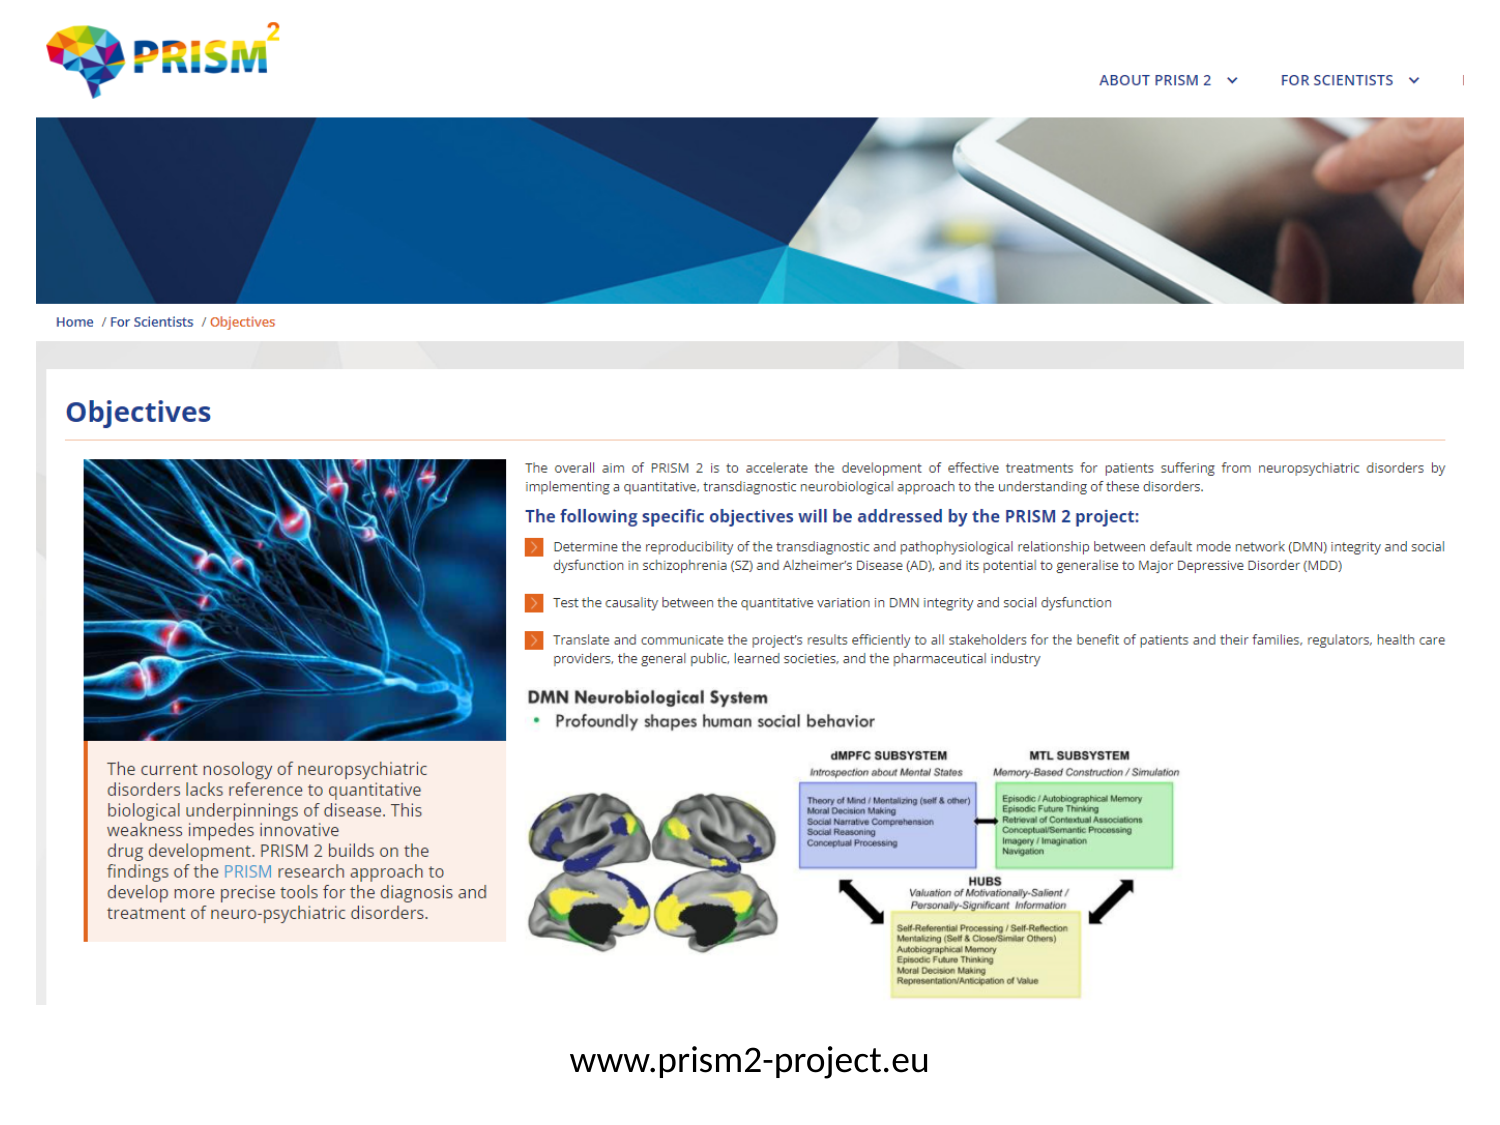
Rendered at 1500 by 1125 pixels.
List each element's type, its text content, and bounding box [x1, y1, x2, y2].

text_box www.prism2-project.eu [554, 1027, 945, 1088]
picture [36, 17, 1464, 1005]
